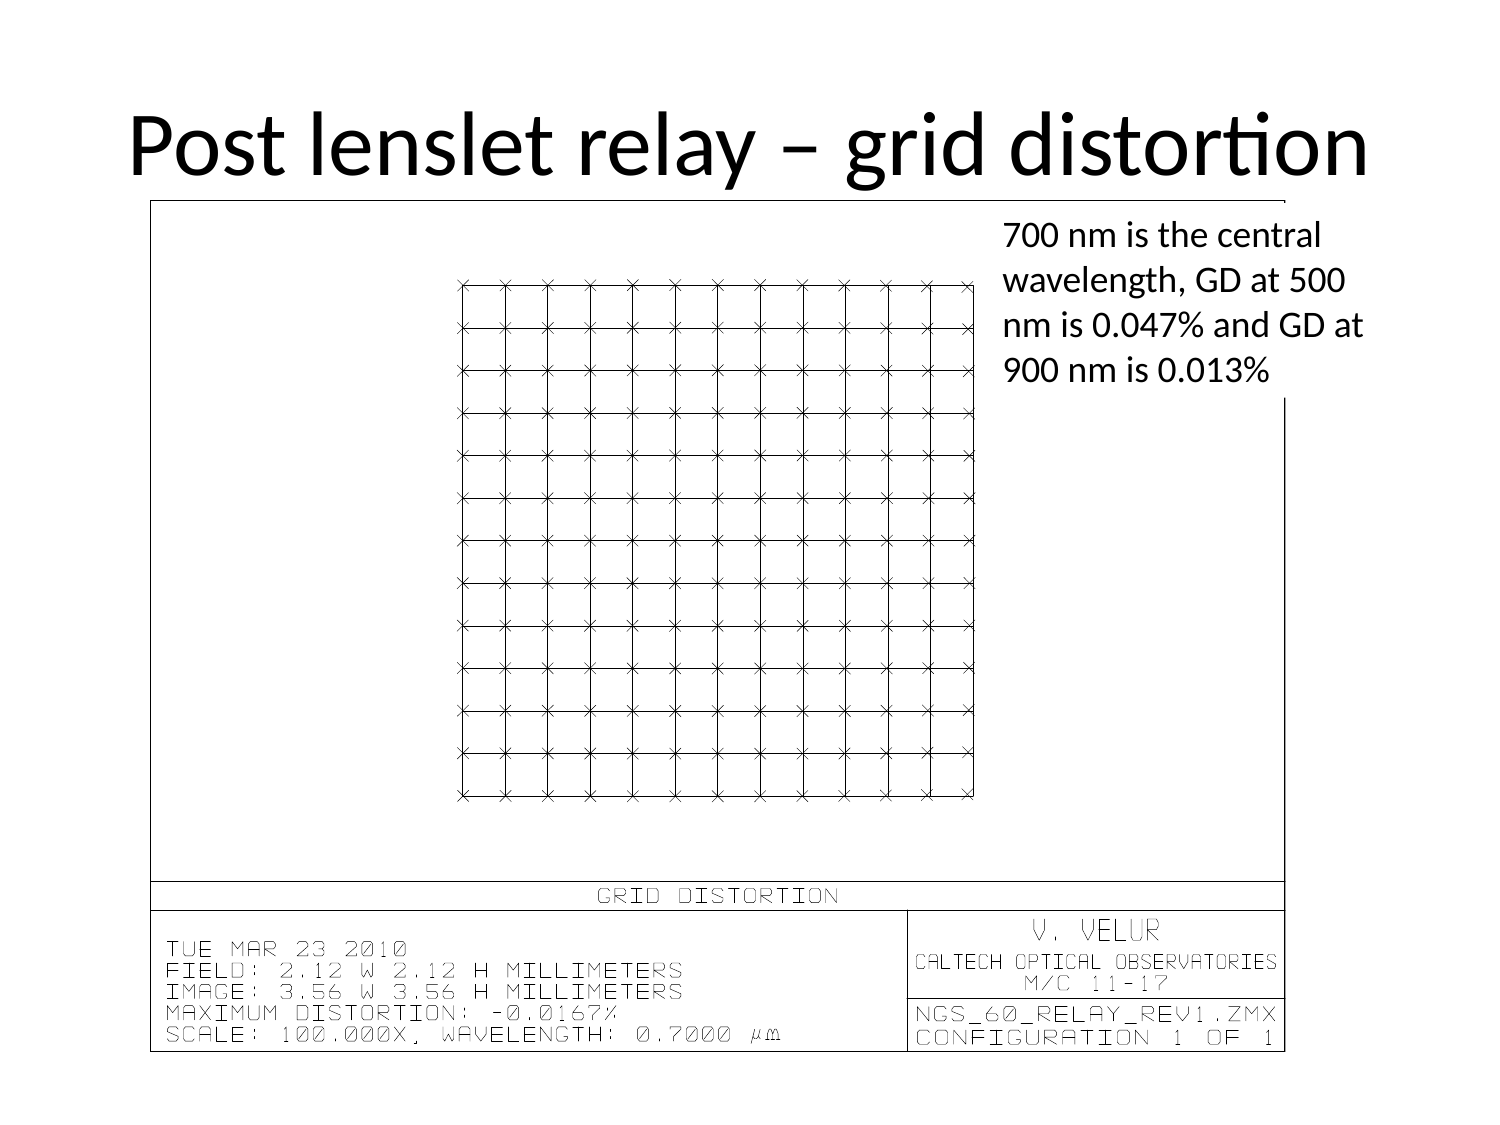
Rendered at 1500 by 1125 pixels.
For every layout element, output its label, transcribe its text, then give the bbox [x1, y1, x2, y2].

text_box 700 nm is the central wavelength, GD at 500 nm is 0.047% and GD at 900 nm is 0.013% [1289, 203, 1400, 398]
title Post lenslet relay – grid distortion [75, 45, 1425, 233]
picture [149, 199, 1286, 1052]
